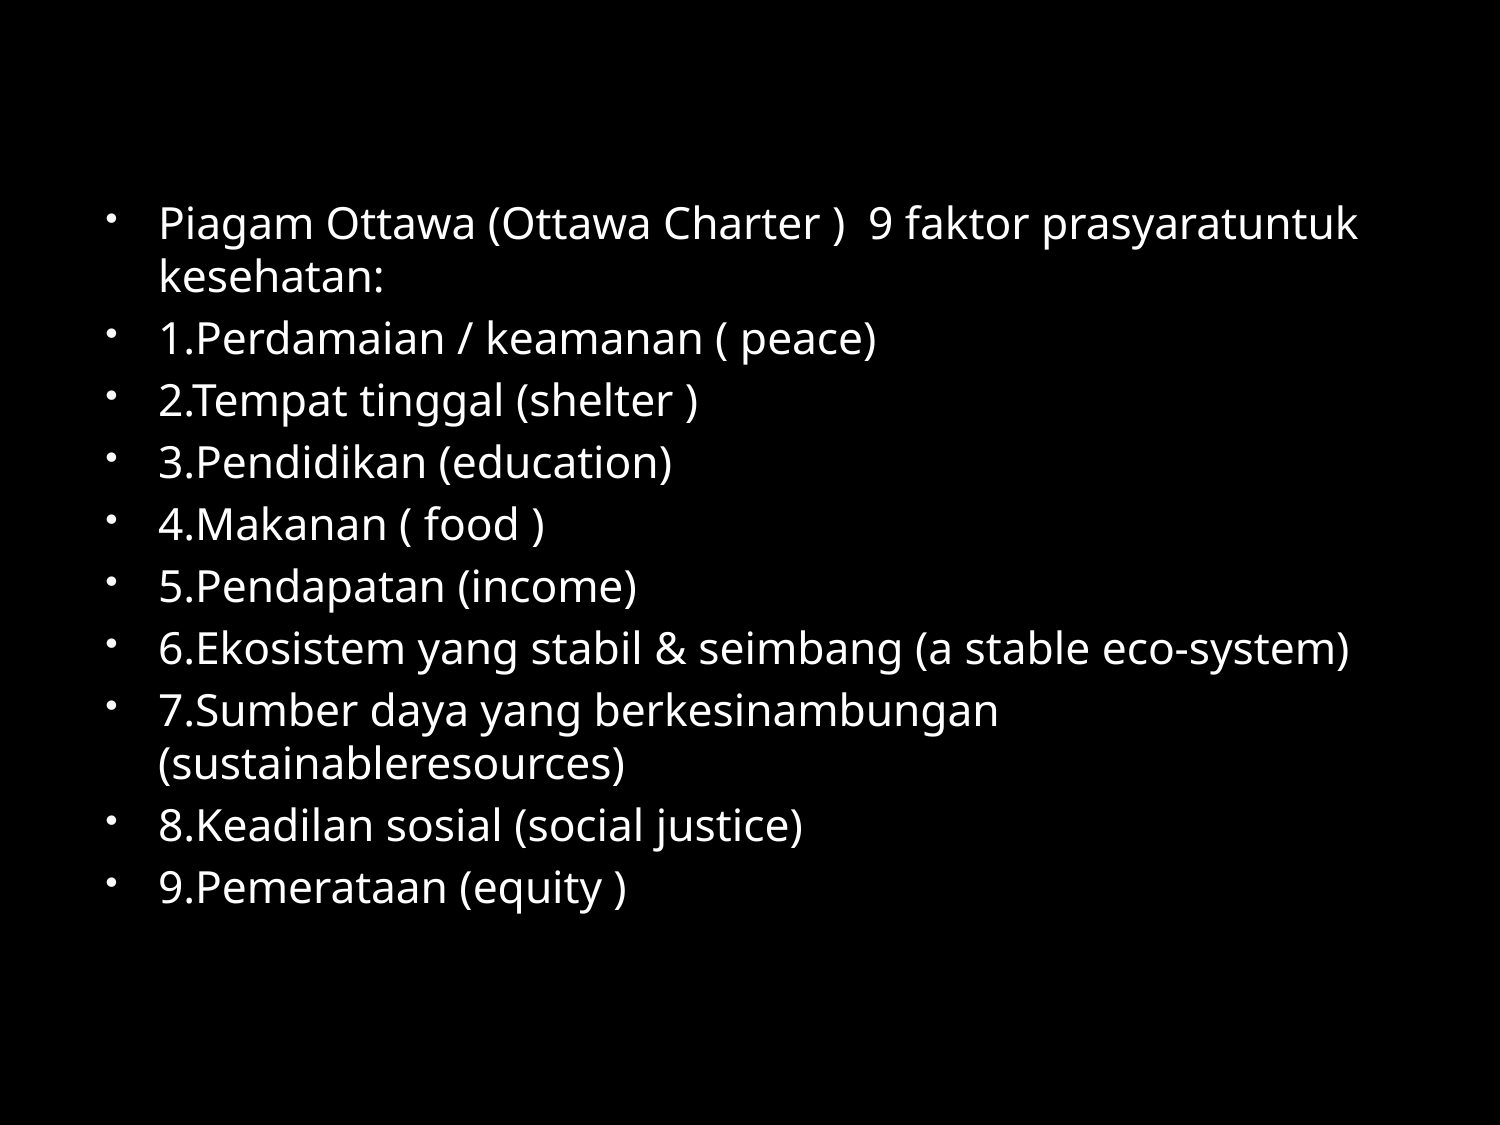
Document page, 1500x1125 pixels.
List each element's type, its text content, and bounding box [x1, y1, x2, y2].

list Piagam Ottawa (Ottawa Charter ) 9 faktor prasyaratuntuk kesehatan: 1.Perdamaian / keamanan ( peace) 2.Tempat tinggal (shelter ) 3.Pendidikan (education) 4.Makanan ( food ) 5.Pendapatan (income) 6.Ekosistem yang stabil & seimbang (a stable eco-system) 7.Sumber daya yang berkesinambungan (sustainableresources) 8.Keadilan sosial (social justice) 9.Pemerataan (equity ) [75, 187, 1425, 1005]
